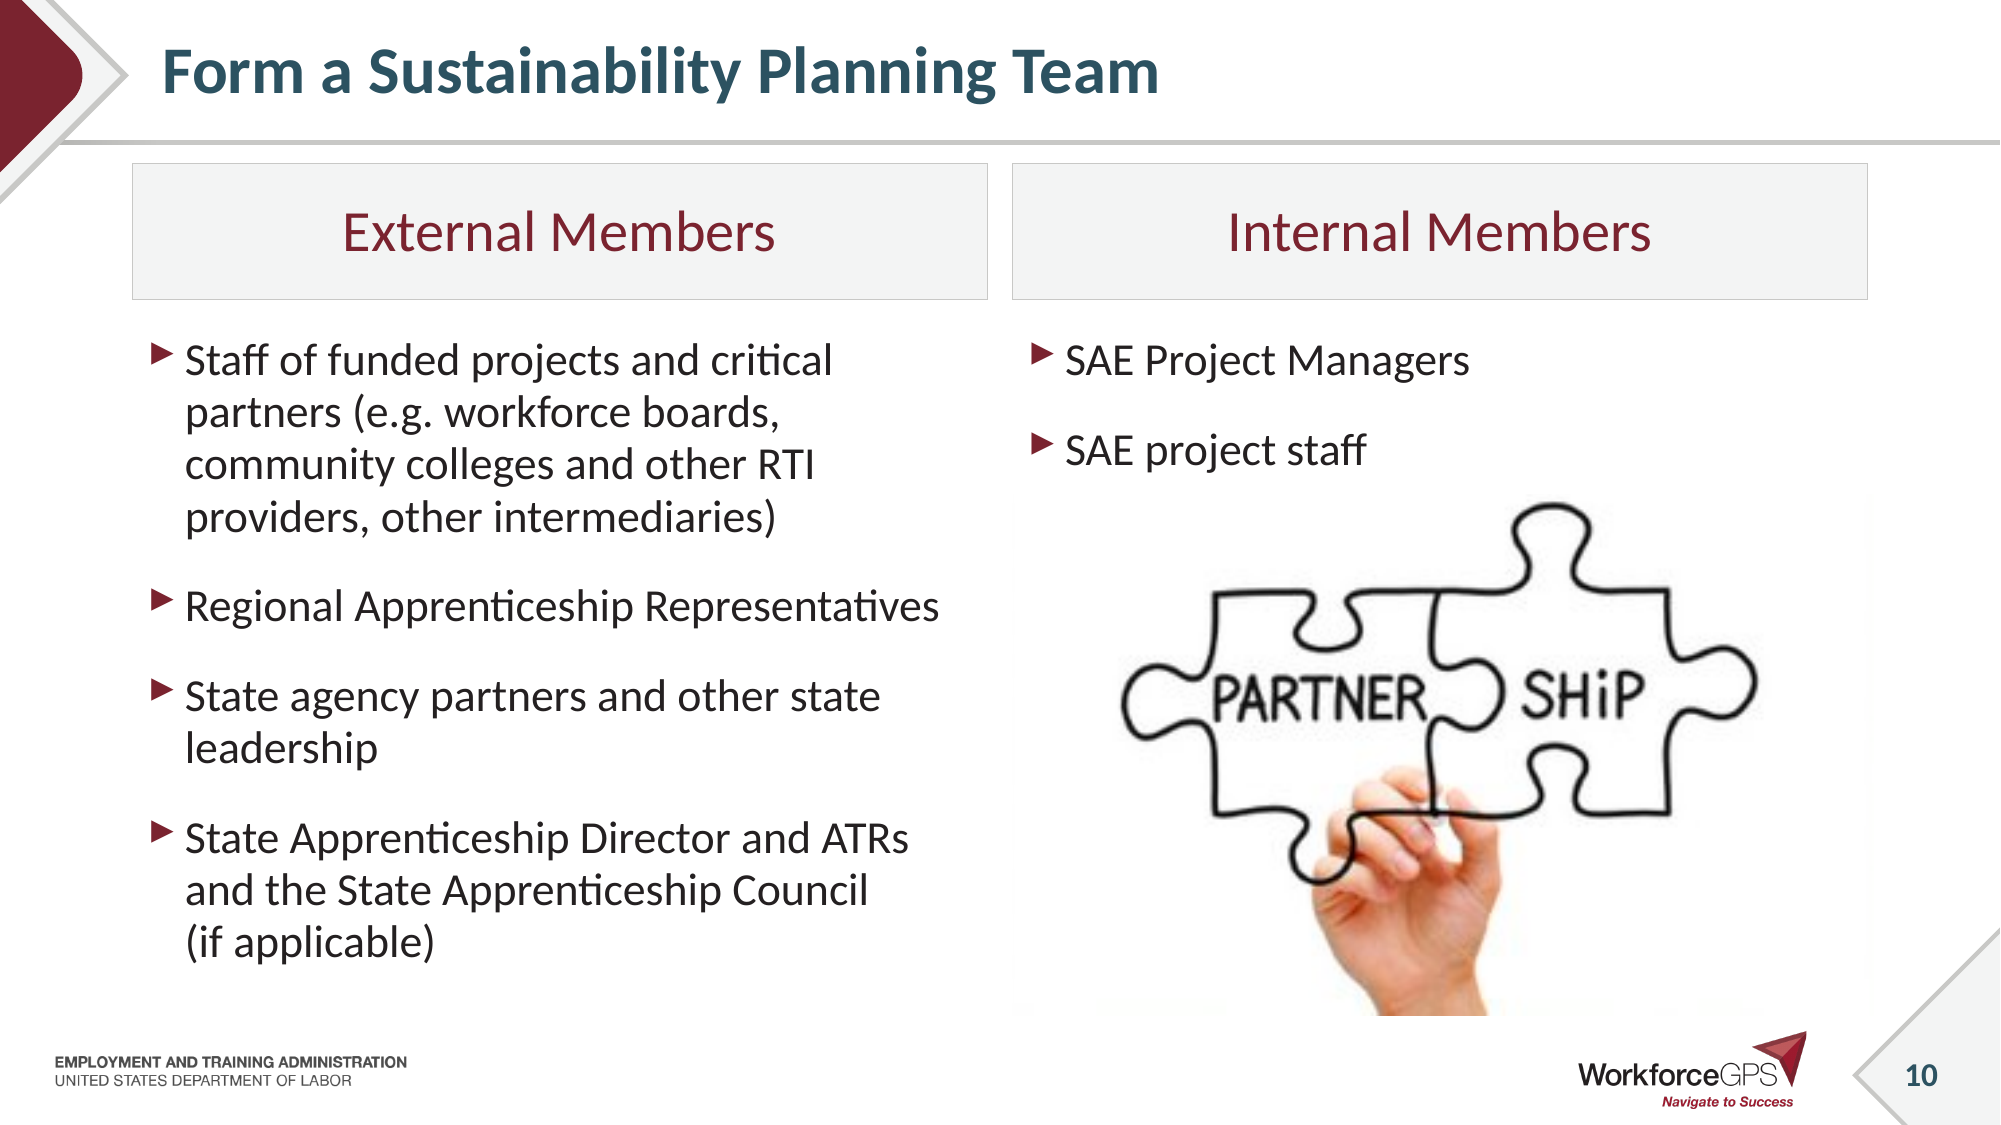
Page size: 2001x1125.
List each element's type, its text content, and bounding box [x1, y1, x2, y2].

title Discussion Question [47, 1049, 420, 1095]
list Staff of funded projects and critical partners (e.g. workforce boards, community colleges and other RTI providers, other intermediaries) Regional Apprenticeship Representatives State agency partners and other state leadership State Apprenticeship Director and ATRs and the State Apprenticeship Council (if applicable) [132, 326, 988, 1085]
list Internal Members [1012, 163, 1868, 300]
picture [1012, 494, 1874, 1016]
title Form a Sustainability Planning Team [132, 7, 1950, 137]
list SAE Project Managers SAE project staff [1012, 326, 1868, 492]
slide_number 10 [1867, 1042, 1975, 1103]
list External Members [132, 163, 988, 300]
